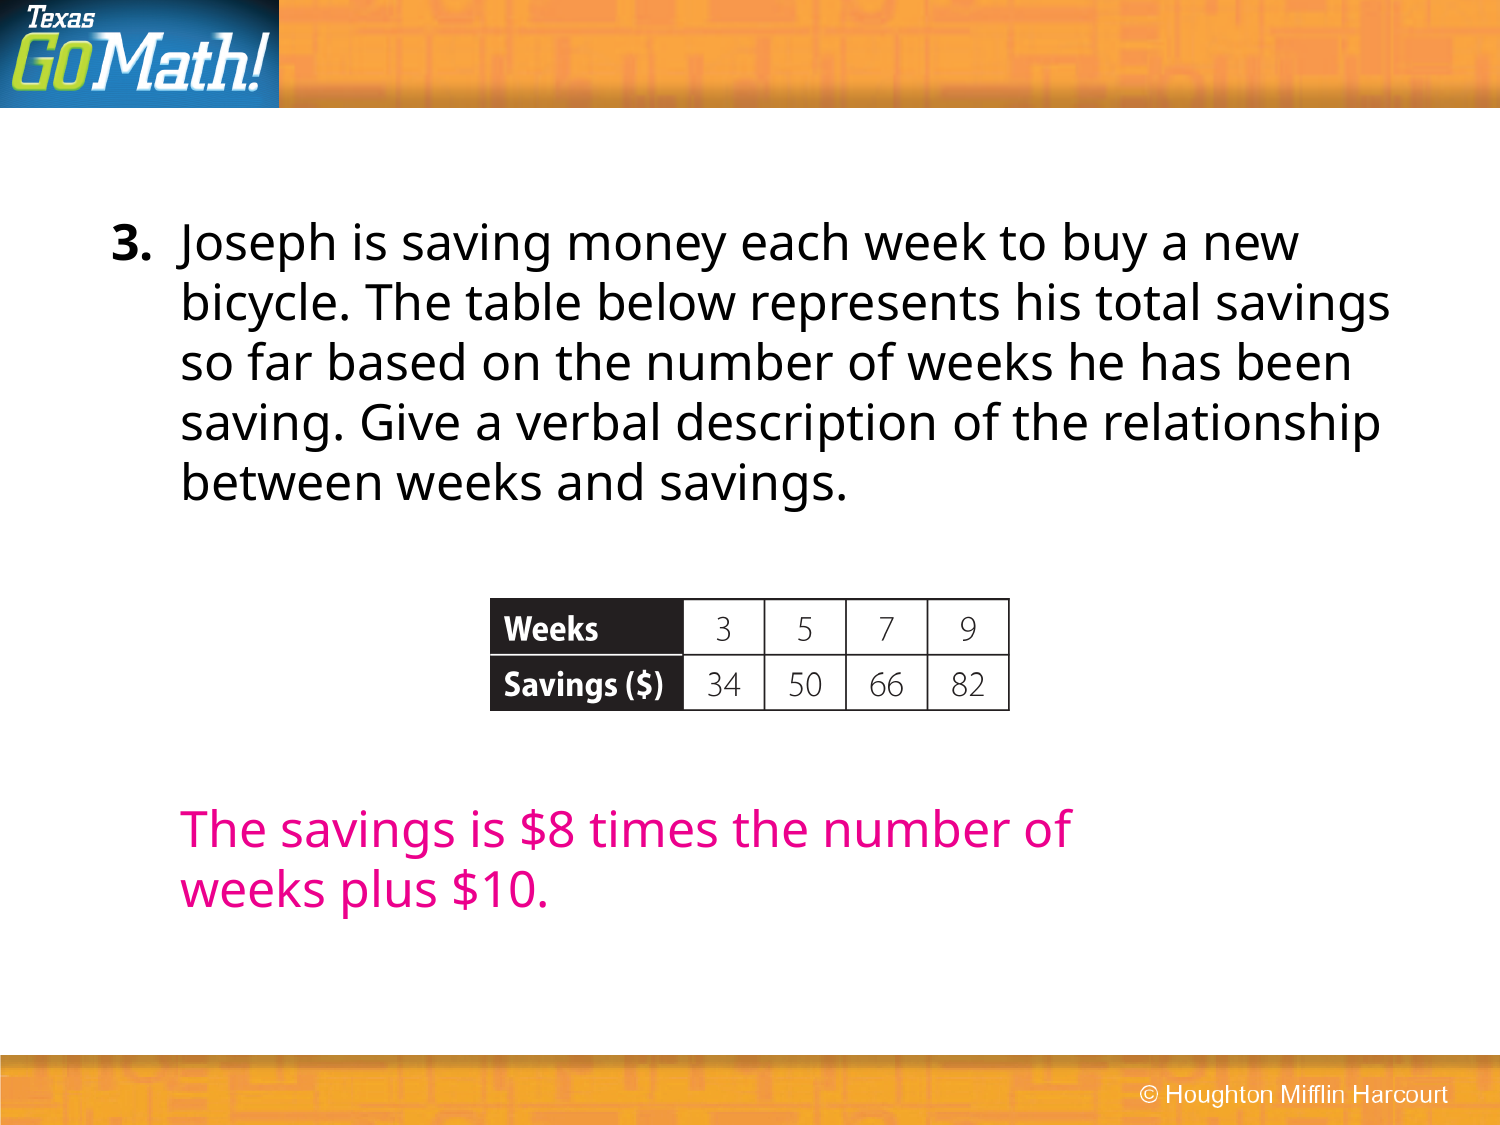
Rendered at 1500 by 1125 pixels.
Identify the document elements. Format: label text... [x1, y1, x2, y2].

text_box Joseph is saving money each week to buy a new bicycle. The table below represents his total savings so far based on the number of weeks he has been saving. Give a verbal description of the relationship between weeks and savings. [165, 203, 1414, 519]
picture [0, 0, 1500, 108]
picture [489, 598, 1011, 711]
picture [0, 1055, 1500, 1125]
text_box The savings is $8 times the number of weeks plus $10. [165, 790, 1309, 925]
text_box 3. [96, 203, 165, 279]
